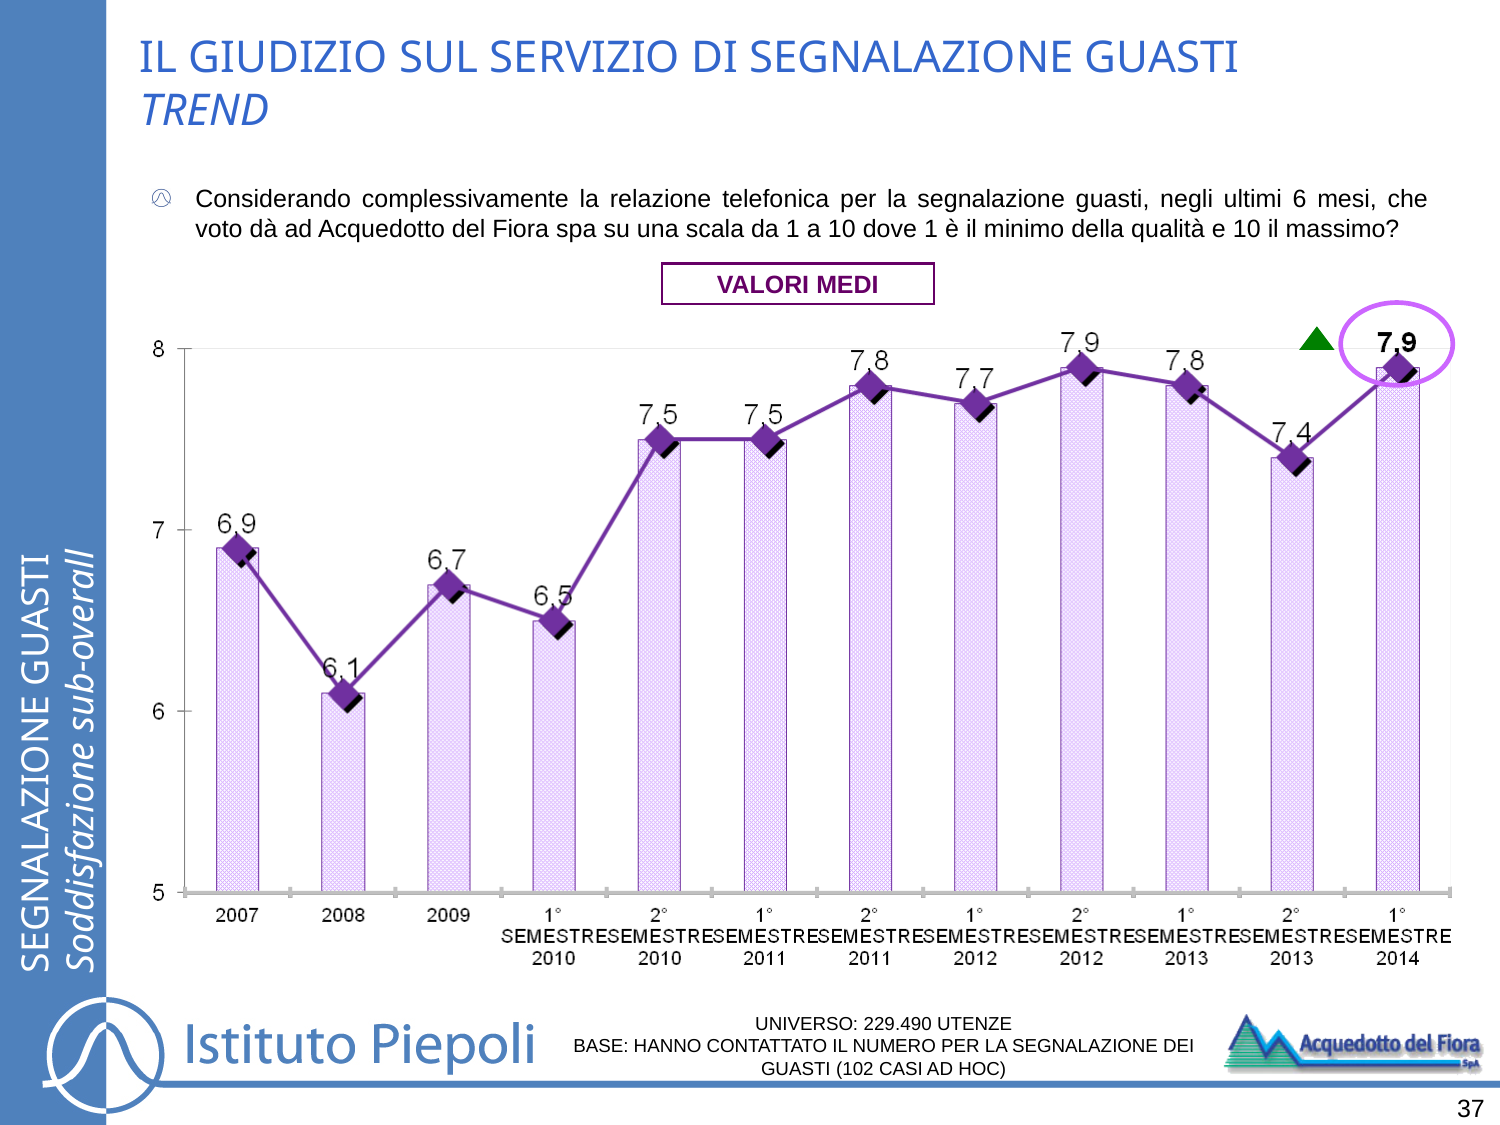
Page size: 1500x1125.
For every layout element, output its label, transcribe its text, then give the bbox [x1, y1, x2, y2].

text_box UNIVERSO: 229.490 UTENZE BASE: HANNO CONTATTATO IL NUMERO PER LA SEGNALAZIONE DEI GUASTI (102 CASI AD HOC) [548, 1005, 1219, 1087]
text_box IL GIUDIZIO SUL SERVIZIO DI SEGNALAZIONE GUASTI TREND [124, 21, 1471, 209]
text_box VALORI MEDI [662, 263, 934, 283]
text_box Considerando complessivamente la relazione telefonica per la segnalazione guasti, negli ultimi 6 mesi, che voto dà ad Acquedotto del Fiora spa su una scala da 1 a 10 dove 1 è il minimo della qualità e 10 il massimo? [123, 162, 1459, 263]
slide_number 37 [1292, 1089, 1500, 1125]
picture [0, 0, 1500, 1125]
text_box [141, 284, 1468, 997]
text_box SEGNALAZIONE GUASTI Soddisfazione sub-overall [3, 12, 109, 988]
